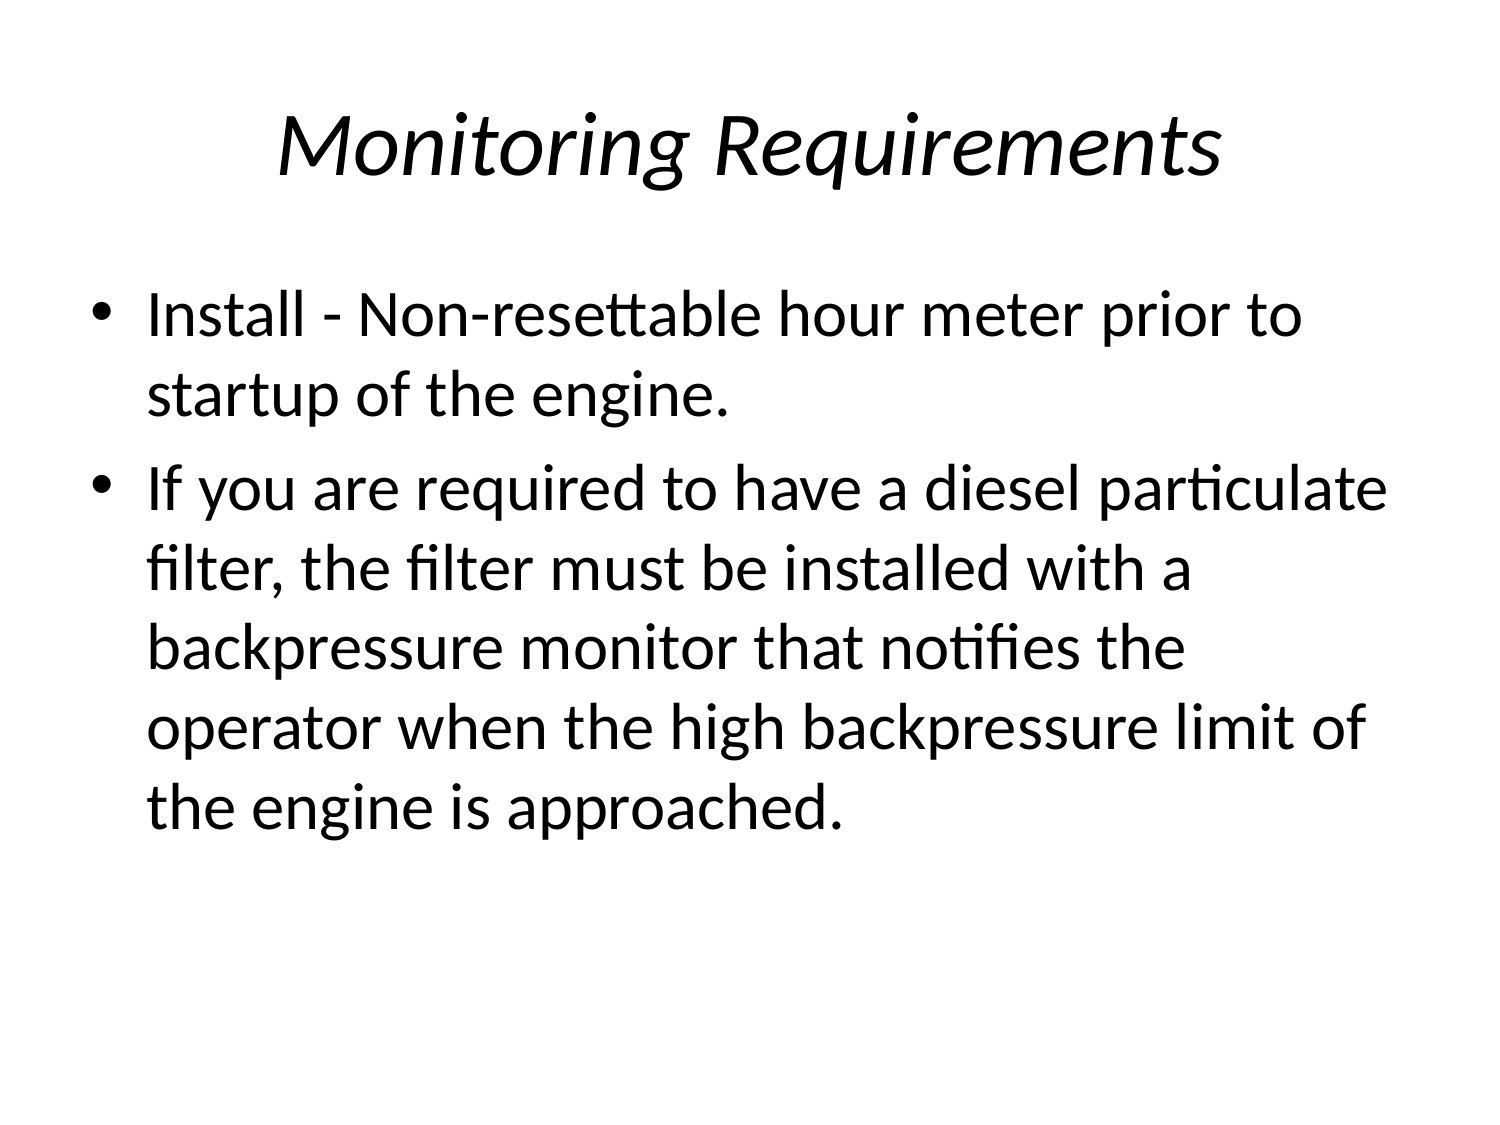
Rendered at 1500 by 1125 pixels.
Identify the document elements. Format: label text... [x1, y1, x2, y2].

title Monitoring Requirements [75, 45, 1425, 233]
list Install - Non-resettable hour meter prior to startup of the engine. If you are required to have a diesel particulate filter, the filter must be installed with a backpressure monitor that notifies the operator when the high backpressure limit of the engine is approached. [75, 262, 1425, 1005]
